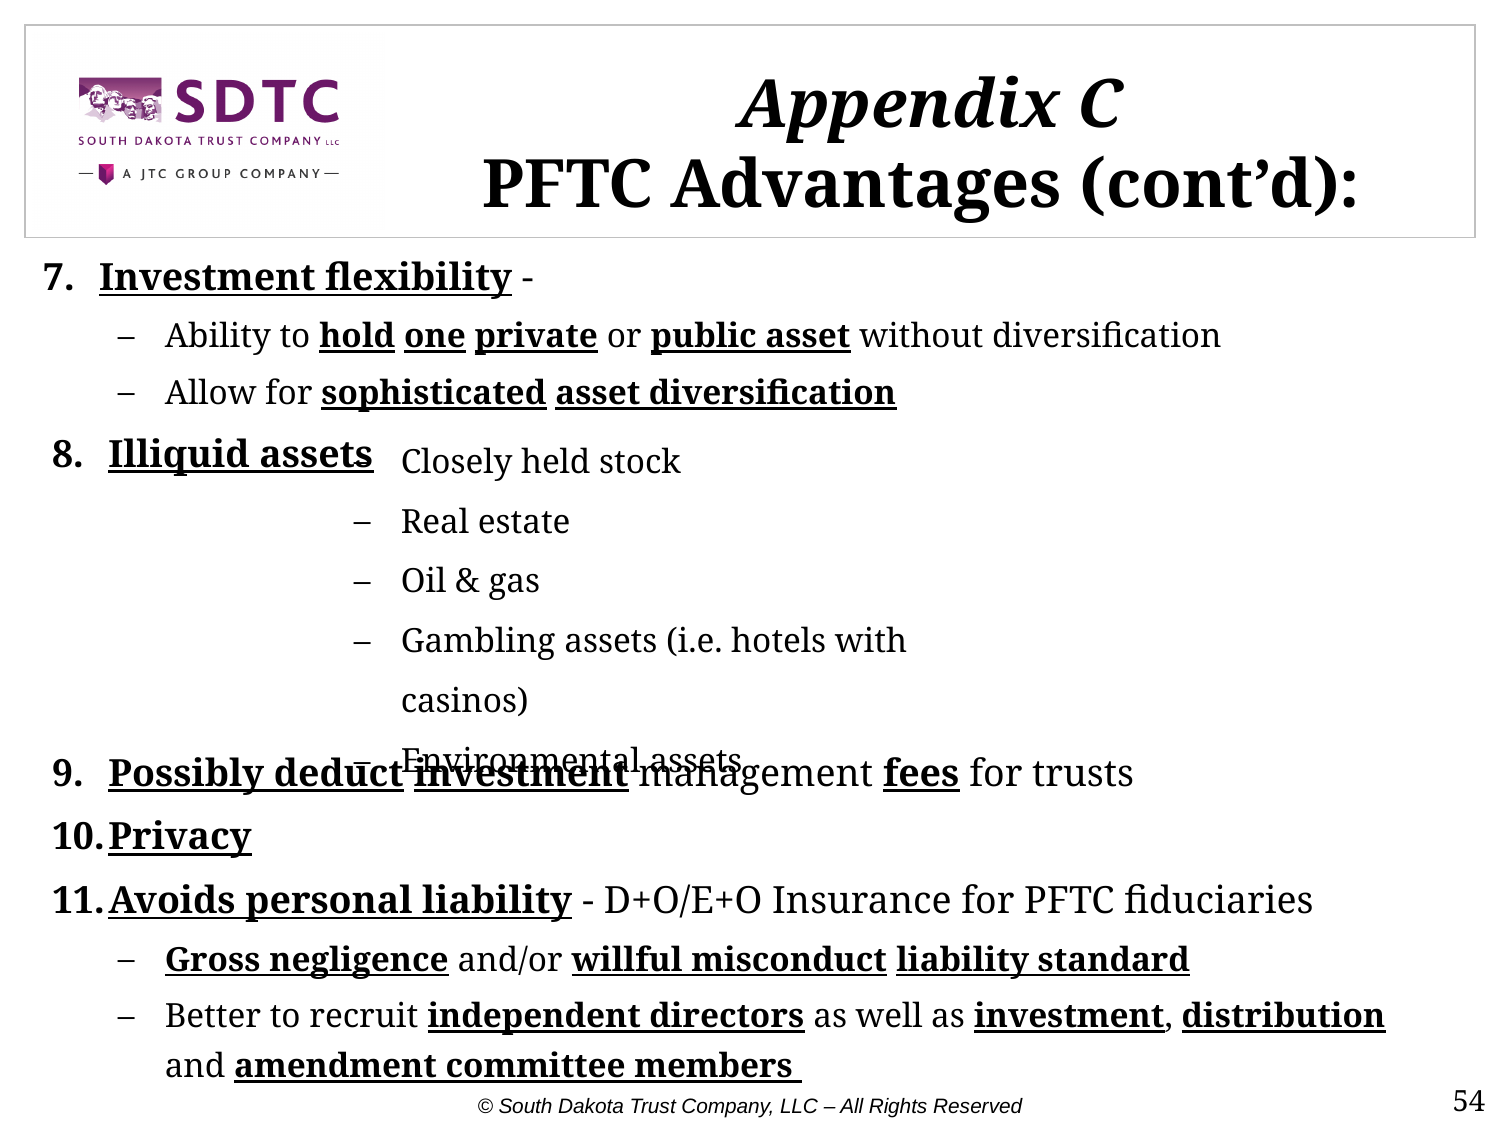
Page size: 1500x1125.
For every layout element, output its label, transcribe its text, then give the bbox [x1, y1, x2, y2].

list Investment flexibility - Ability to hold one private or public asset without diversification Allow for sophisticated asset diversification Illiquid assets Possibly deduct investment management fees for trusts Privacy Avoids personal liability - D+O/E+O Insurance for PFTC fiduciaries Gross negligence and/or willful misconduct liability standard Better to recruit independent directors as well as investment, distribution and amendment committee members [27, 234, 1461, 1063]
title Appendix C PFTC Advantages (cont’d): [255, 46, 1500, 235]
picture [32, 32, 385, 230]
text_box 54 [1149, 1074, 1500, 1125]
text_box Closely held stock Real estate Oil & gas Gambling assets (i.e. hotels with casinos) Environmental assets [339, 412, 1038, 787]
